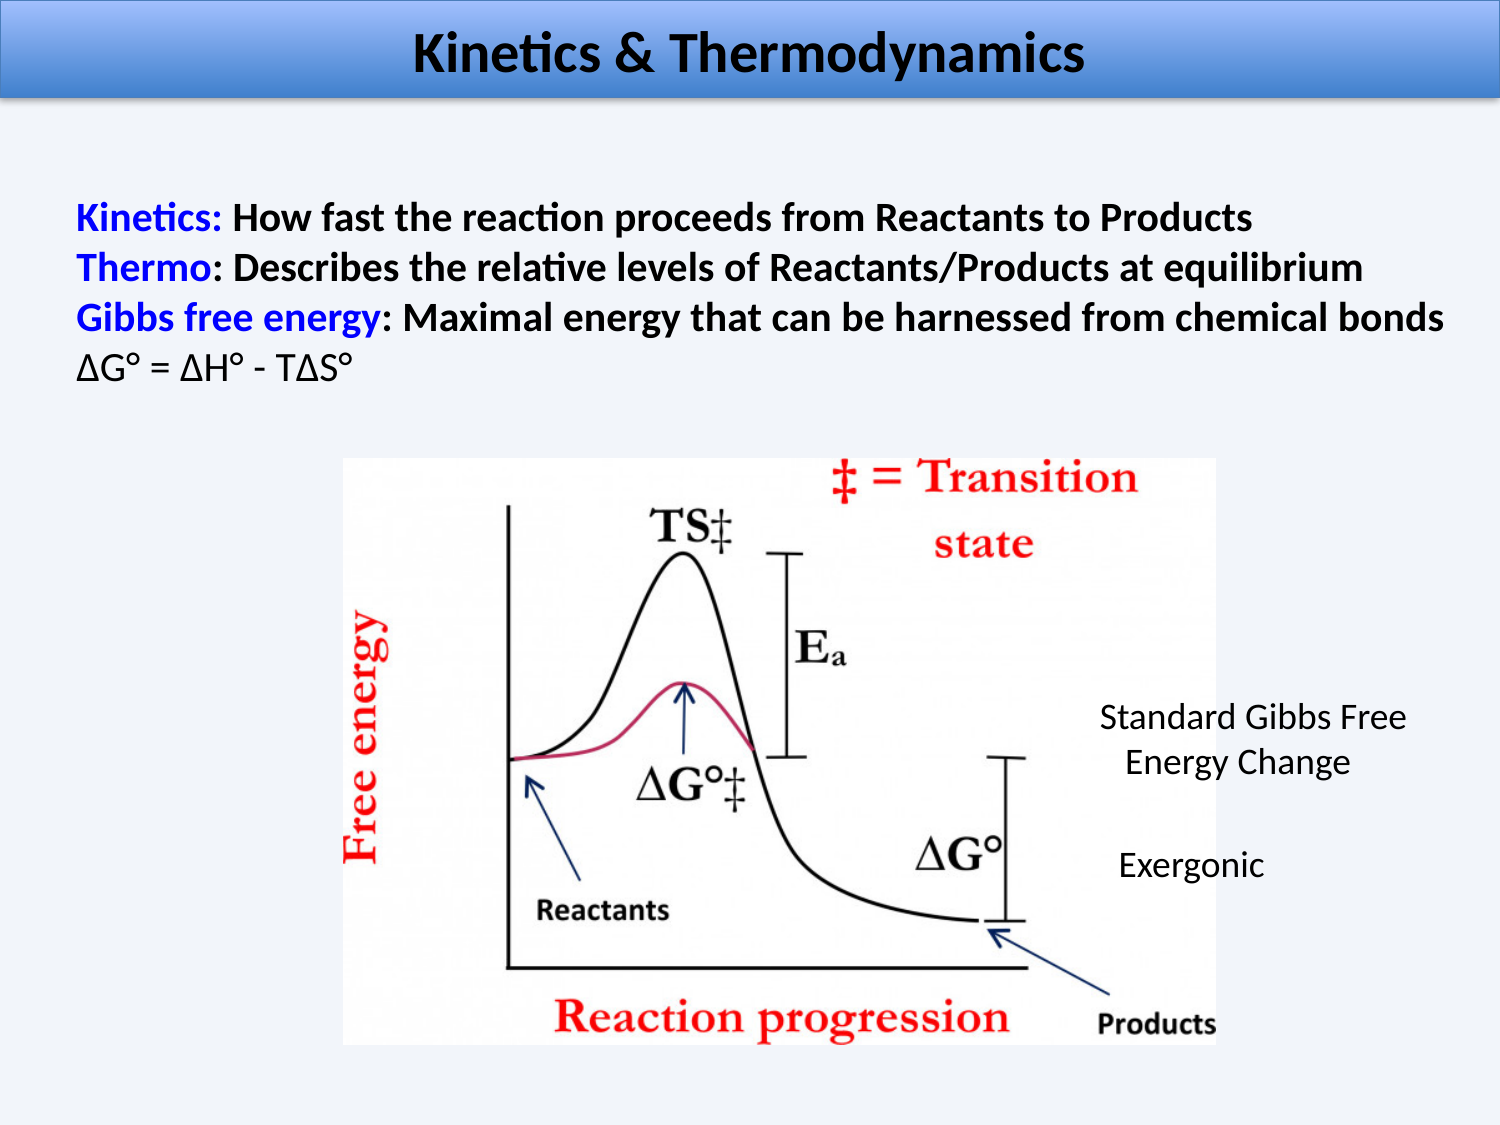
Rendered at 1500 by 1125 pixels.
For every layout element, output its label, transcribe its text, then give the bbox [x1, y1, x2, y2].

text_box Kinetics: How fast the reaction proceeds from Reactants to Products Thermo: Describes the relative levels of Reactants/Products at equilibrium Gibbs free energy: Maximal energy that can be harnessed from chemical bonds ΔG° = ΔH° - TΔS° [61, 182, 1461, 498]
text_box Standard Gibbs Free Energy Change [1220, 685, 1423, 790]
text_box Exergonic [1220, 832, 1280, 893]
text_box Kinetics & Thermodynamics [0, 0, 1500, 98]
picture [343, 458, 1217, 1045]
